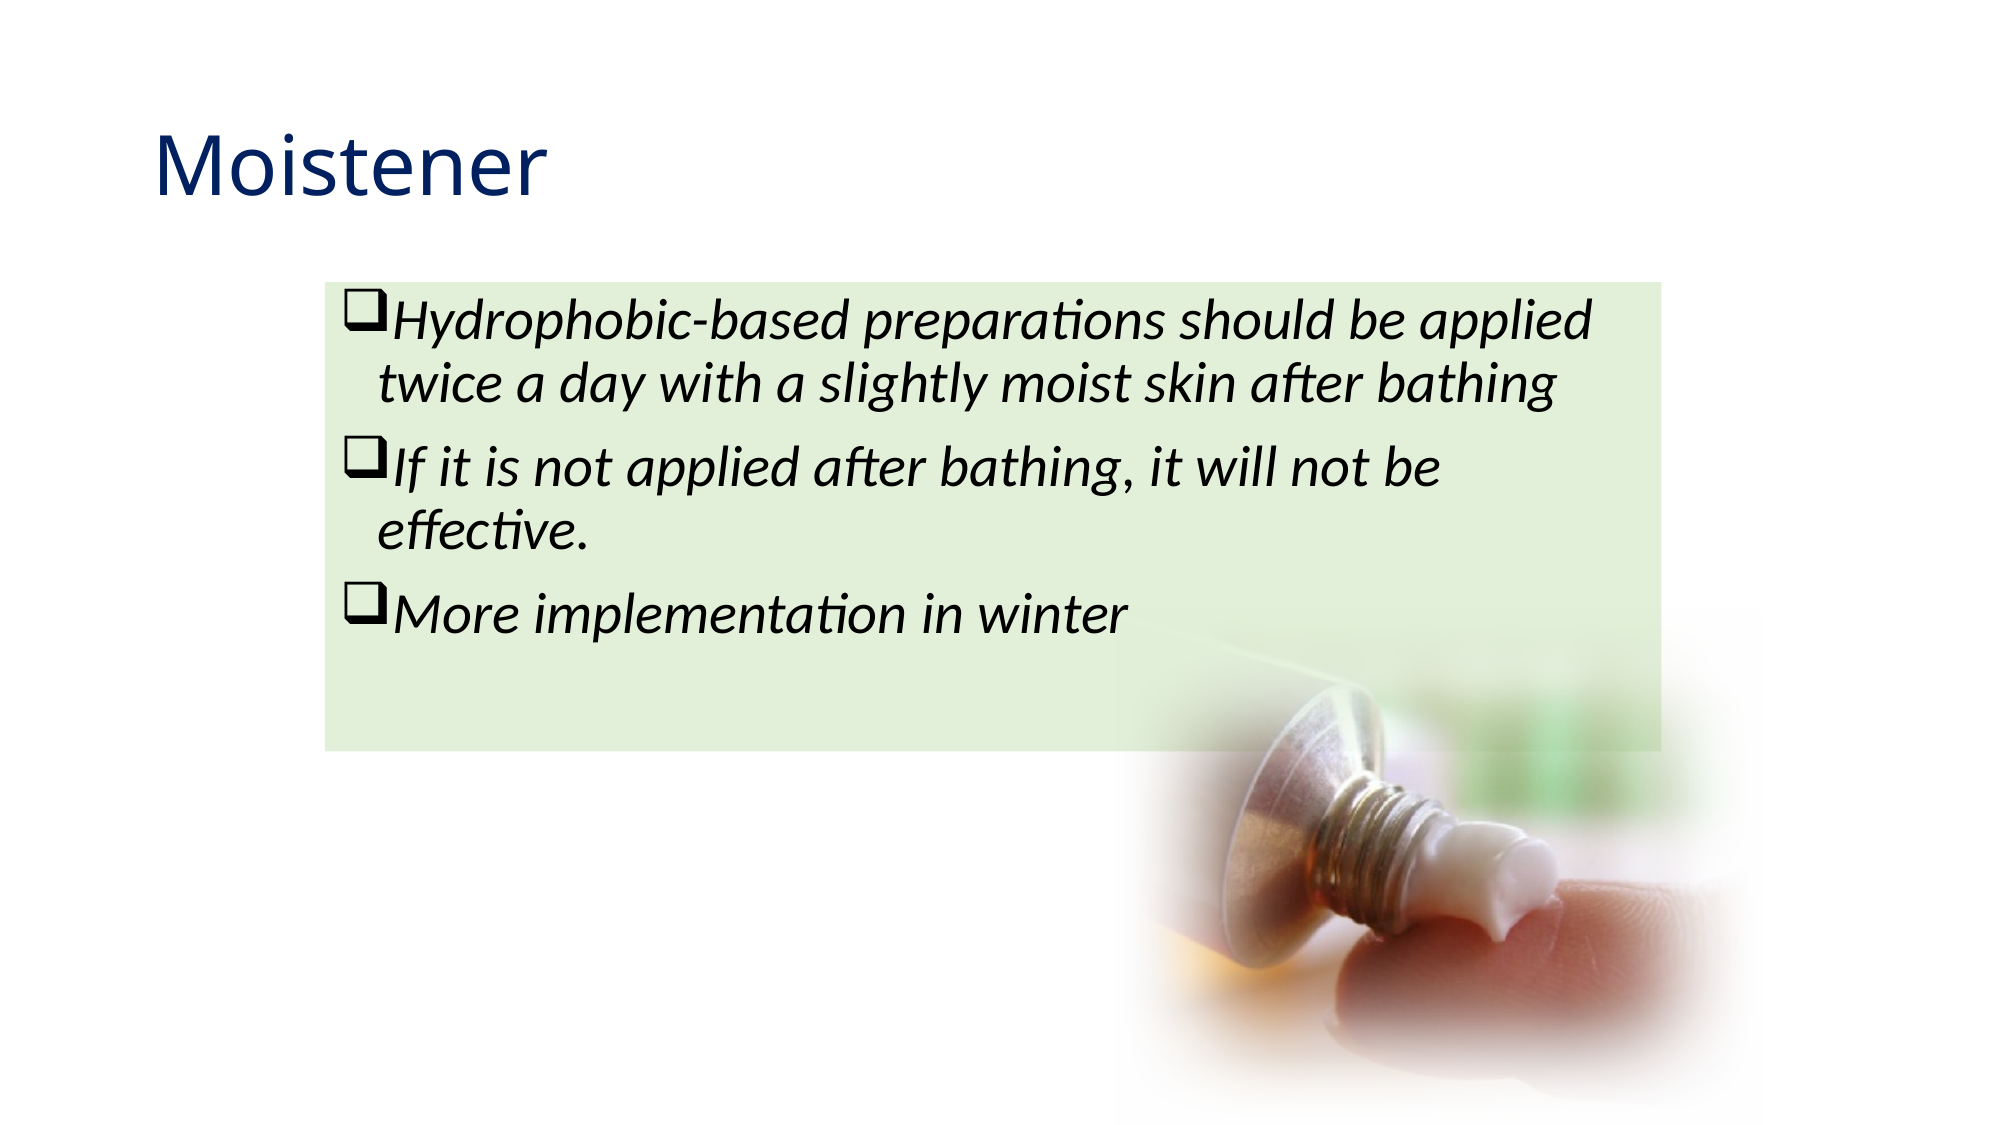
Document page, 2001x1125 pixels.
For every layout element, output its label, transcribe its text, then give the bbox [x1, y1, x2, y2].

picture [1114, 609, 1762, 1125]
title Moistener [137, 59, 1863, 278]
list Hydrophobic-based preparations should be applied twice a day with a slightly moist skin after bathing If it is not applied after bathing, it will not be effective. More implementation in winter [324, 282, 1662, 752]
